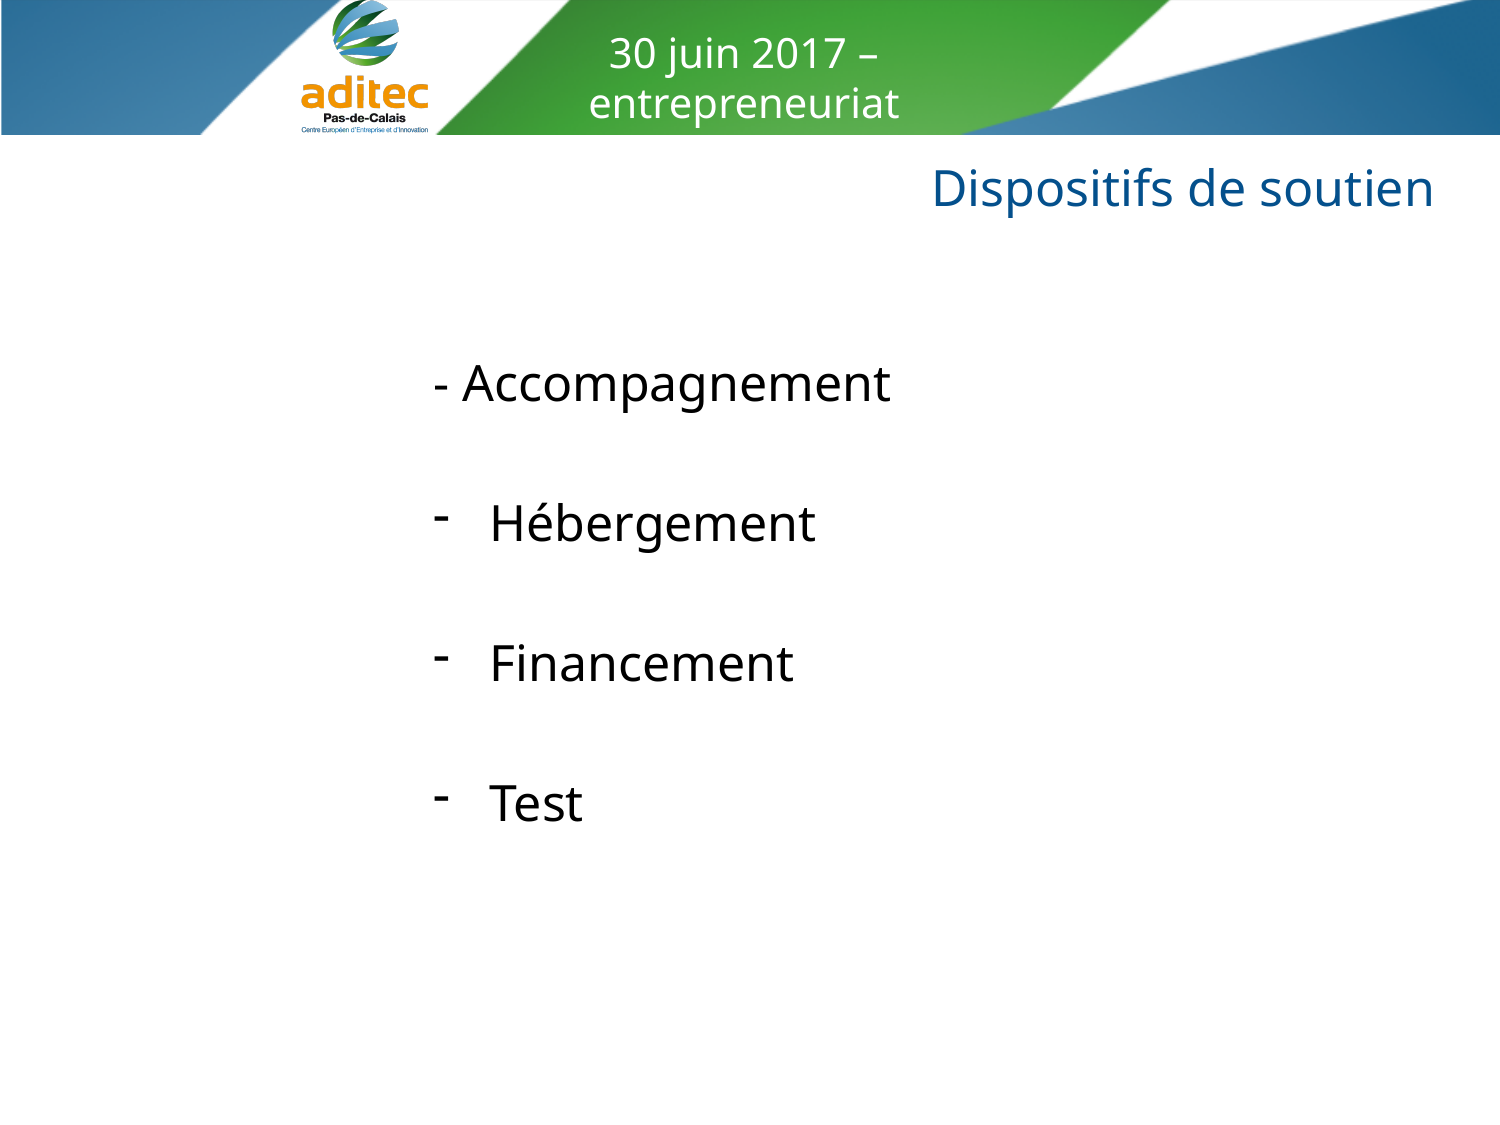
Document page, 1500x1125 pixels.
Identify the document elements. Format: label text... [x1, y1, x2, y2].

list - Accompagnement Hébergement Financement Test [418, 344, 1459, 1053]
picture [0, 0, 1500, 149]
title Dispositifs de soutien [100, 149, 1451, 337]
